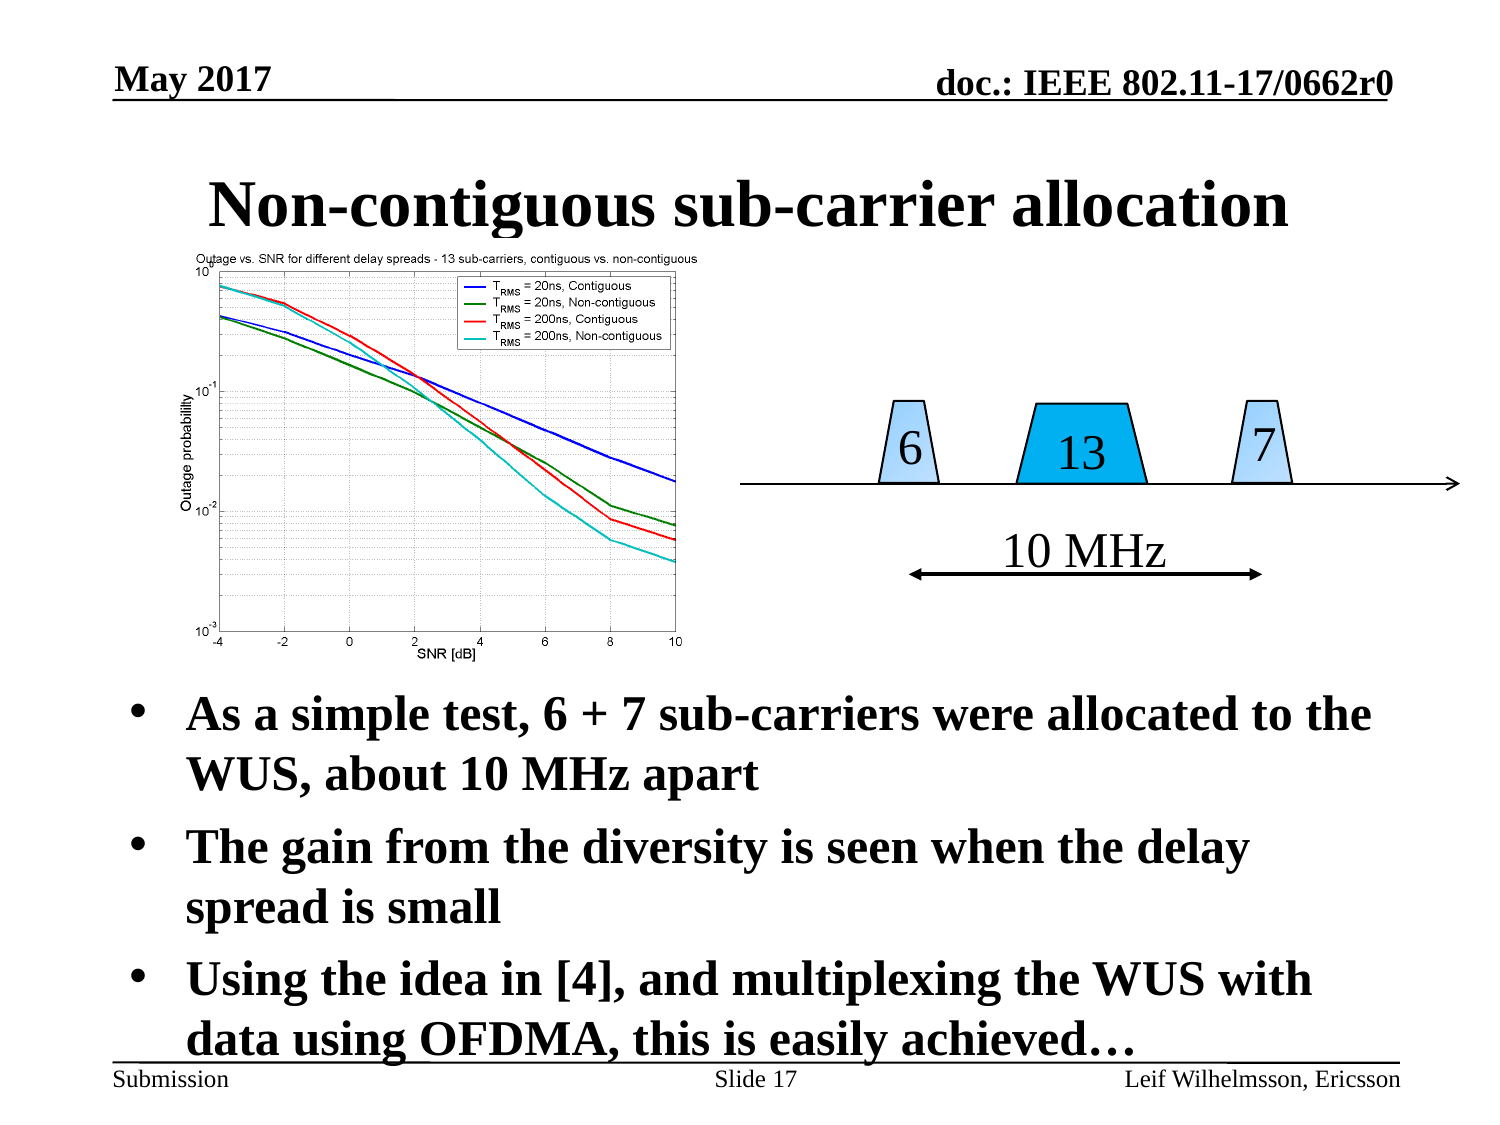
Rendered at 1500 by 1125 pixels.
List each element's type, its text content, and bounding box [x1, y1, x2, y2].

text_box [892, 400, 926, 407]
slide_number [114, 54, 423, 100]
picture [142, 238, 732, 680]
list As a simple test, 6 + 7 sub-carriers were allocated to the WUS, about 10 MHz apart The gain from the diversity is seen when the delay spread is small Using the idea in [4], and multiplexing the WUS with data using OFDMA, this is easily achieved… [114, 672, 1390, 979]
text_box 13 [1041, 412, 1122, 482]
text_box 10 MHz [986, 509, 1182, 573]
slide_number Slide 17 [712, 1061, 800, 1123]
footer Leif Wilhelmsson, Ericsson [878, 1061, 1402, 1093]
text_box [879, 415, 883, 482]
text_box 7 [1236, 403, 1305, 479]
text_box 6 [883, 407, 942, 482]
text_box [1016, 403, 1147, 482]
title Non-contiguous sub-carrier allocation [112, 112, 1388, 288]
text_box [1233, 415, 1289, 482]
